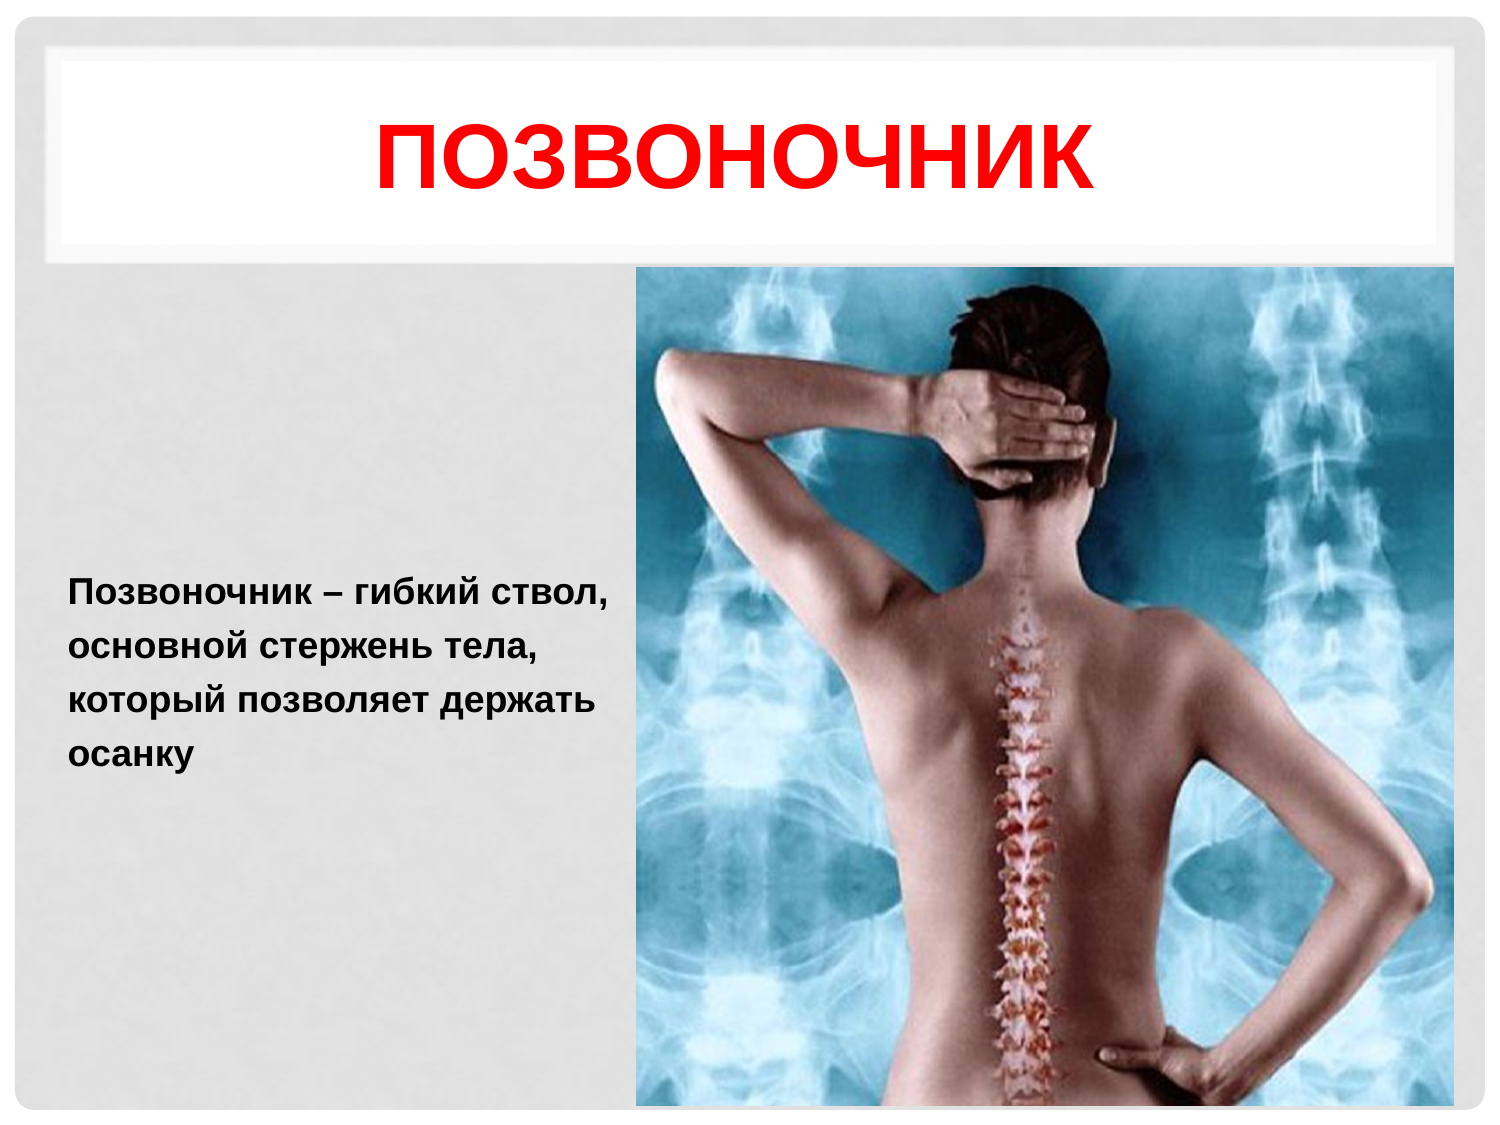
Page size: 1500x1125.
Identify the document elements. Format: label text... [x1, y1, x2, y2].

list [636, 266, 1455, 1107]
title Позвоночник [69, 66, 1425, 238]
text_box Позвоночник – гибкий ствол, основной стержень тела, который позволяет держать осанку [53, 550, 636, 782]
